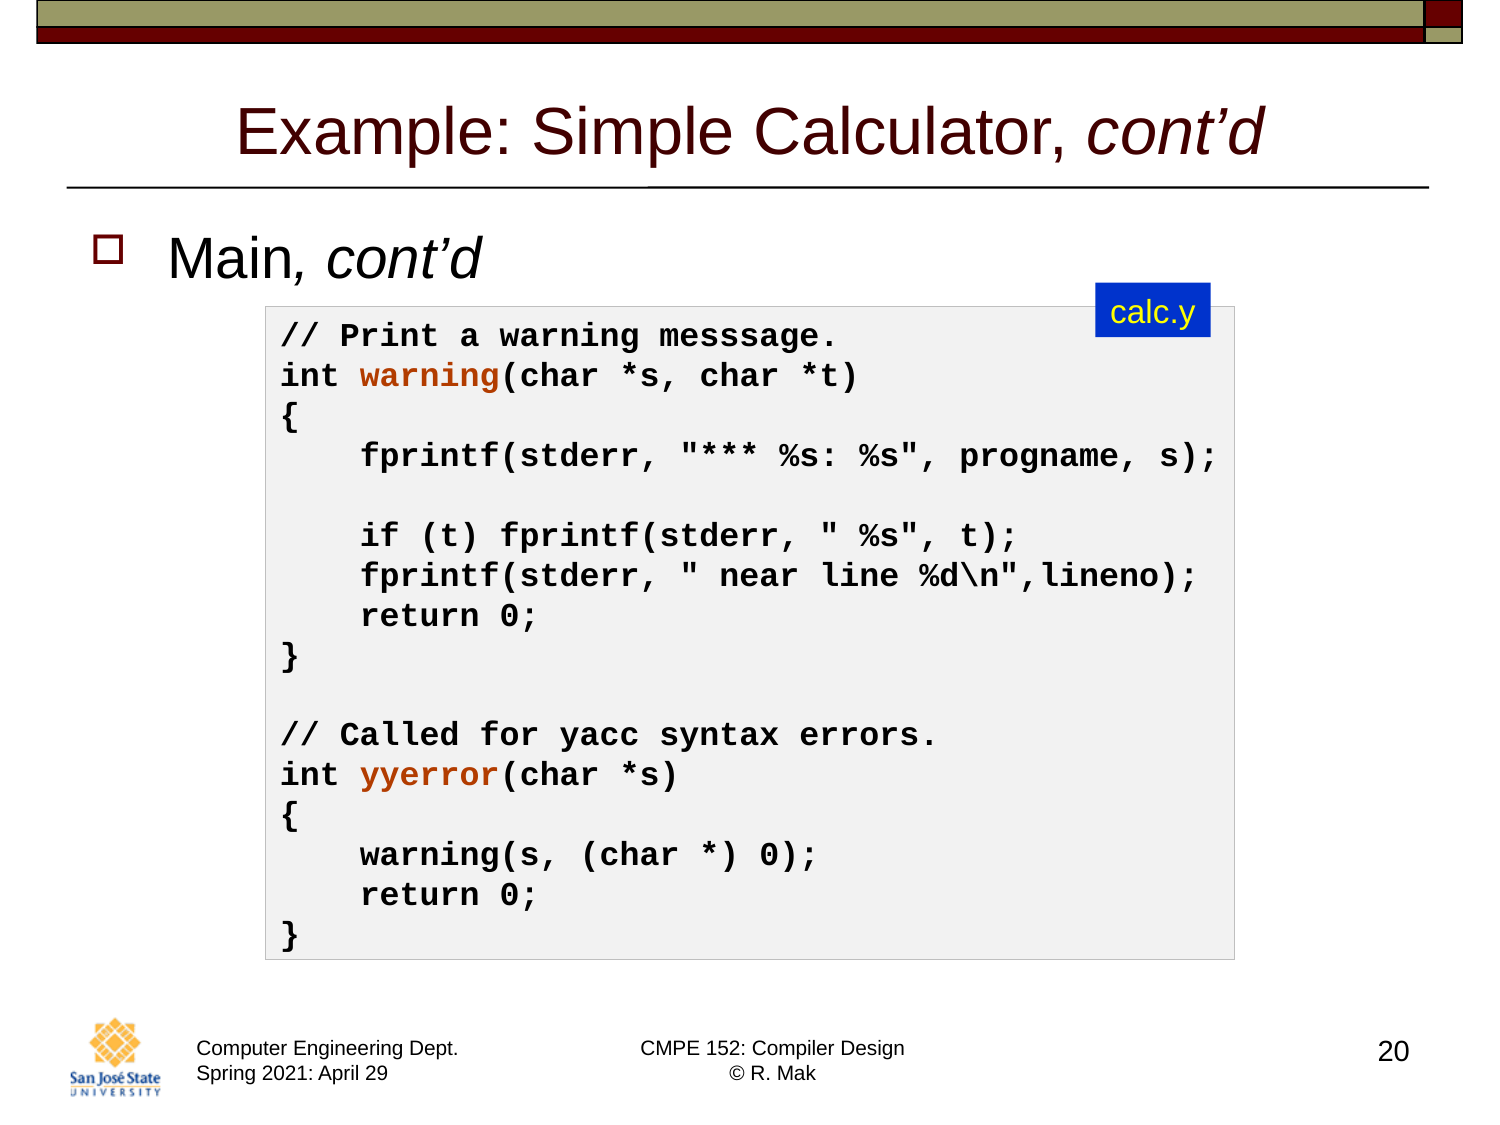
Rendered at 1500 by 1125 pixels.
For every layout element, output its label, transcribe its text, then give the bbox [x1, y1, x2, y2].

picture [60, 1012, 166, 1112]
text_box calc.y [1095, 282, 1211, 338]
title Example: Simple Calculator, cont’d [75, 67, 1425, 175]
slide_number 20 [1320, 1025, 1425, 1100]
list Main, cont’d [75, 212, 1425, 293]
text_box // Print a warning messsage. int warning(char *s, char *t) { fprintf(stderr, "*** %s: %s", progname, s); if (t) fprintf(stderr, " %s", t); fprintf(stderr, " near line %d\n",lineno); return 0; } // Called for yacc syntax errors. int yyerror(char *s) { warning(s, (char *) 0); return 0; } [265, 306, 1235, 960]
